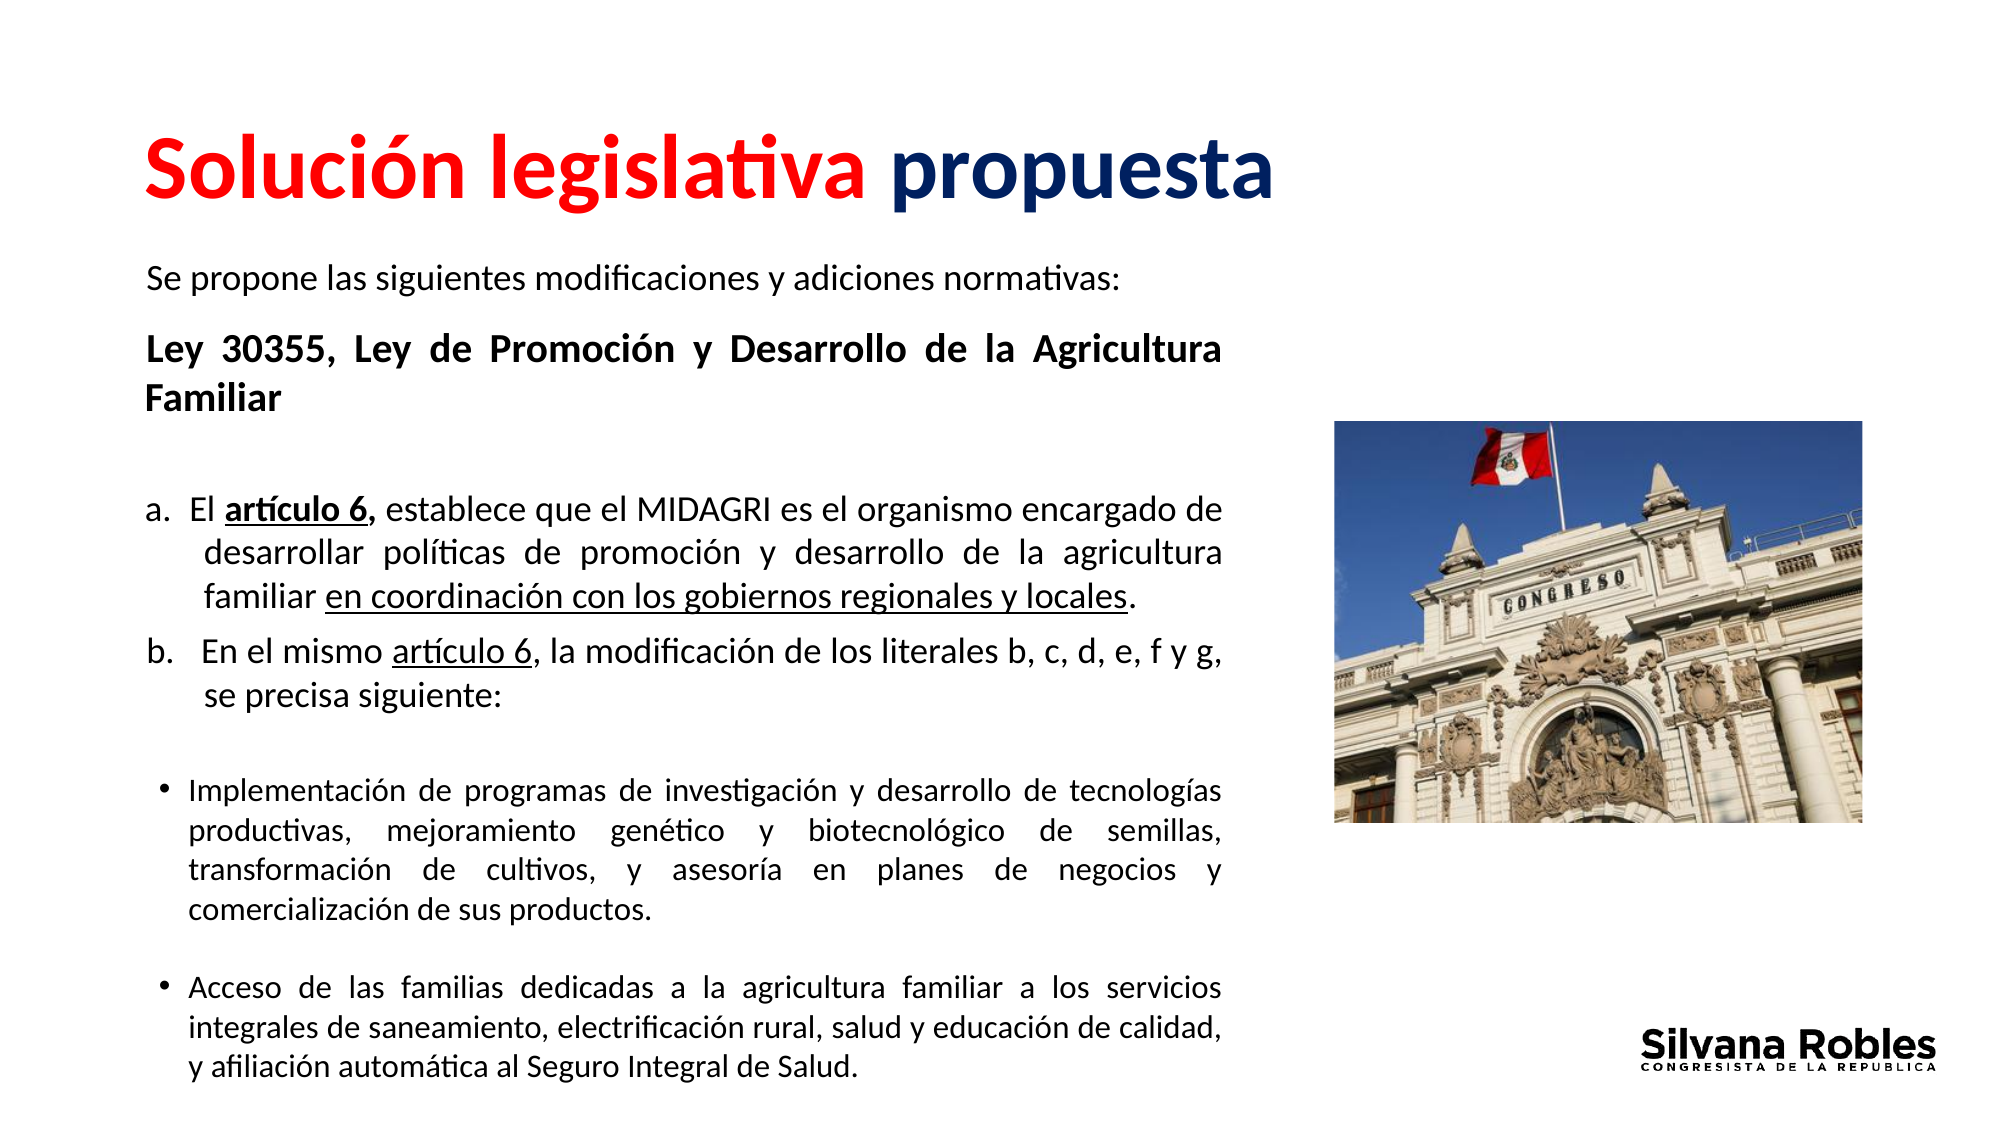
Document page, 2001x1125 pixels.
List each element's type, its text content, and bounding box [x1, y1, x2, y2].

title Solución legislativa propuesta [137, 59, 1889, 278]
picture [1334, 421, 1863, 824]
list Ley 30355, Ley de Promoción y Desarrollo de la Agricultura Familiar a. El artículo 6, establece que el MIDAGRI es el organismo encargado de desarrollar políticas de promoción y desarrollo de la agricultura familiar en coordinación con los gobiernos regionales y locales. b. En el mismo artículo 6, la modificación de los literales b, c, d, e, f y g, se precisa siguiente: Implementación de programas de investigación y desarrollo de tecnologías productivas, mejoramiento genético y biotecnológico de semillas, transformación de cultivos, y asesoría en planes de negocios y comercialización de sus productos. Acceso de las familias dedicadas a la agricultura familiar a los servicios integrales de saneamiento, electrificación rural, salud y educación de calidad, y afiliación automática al Seguro Integral de Salud. [137, 313, 1232, 1093]
text_box Se propone las siguientes modificaciones y adiciones normativas: [129, 238, 1272, 313]
picture [1638, 1017, 1947, 1083]
